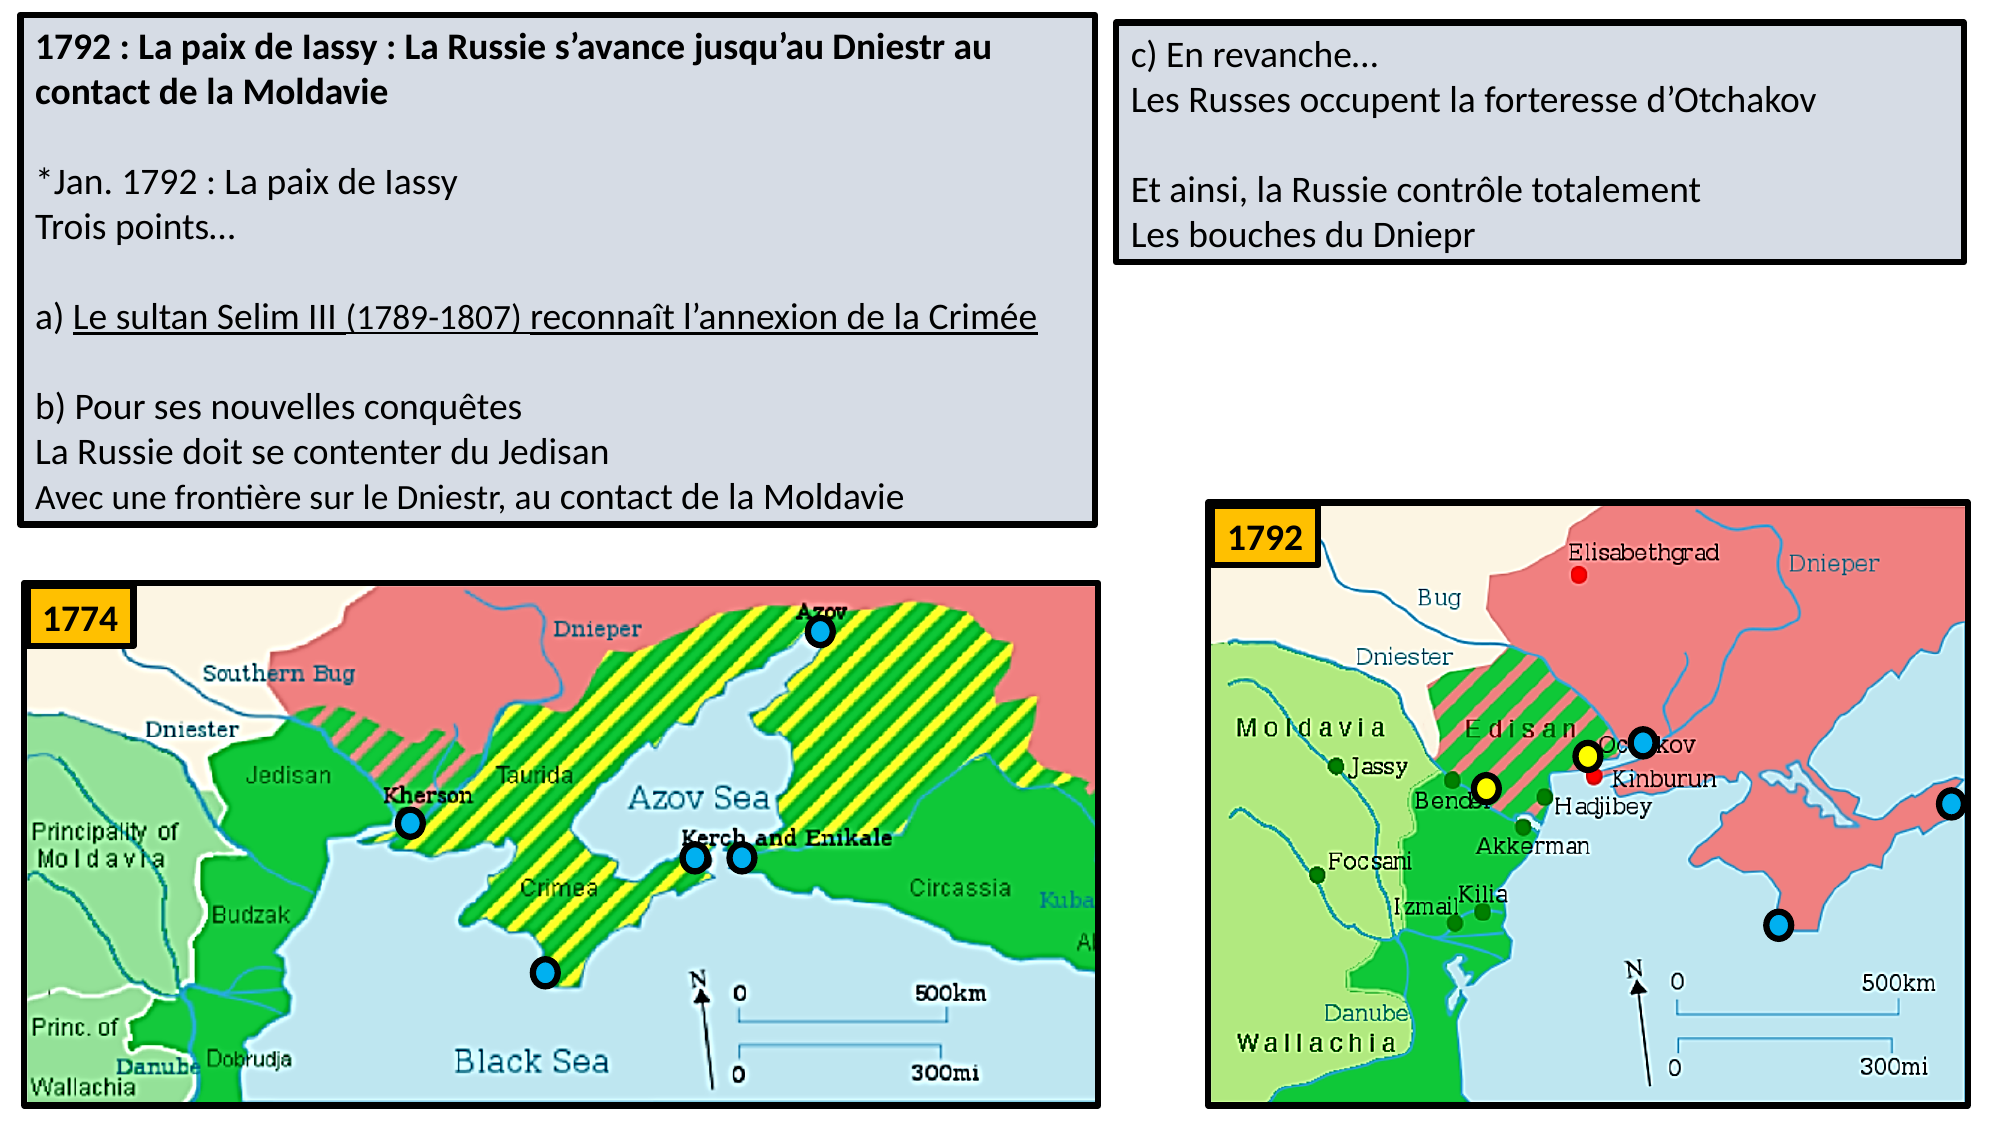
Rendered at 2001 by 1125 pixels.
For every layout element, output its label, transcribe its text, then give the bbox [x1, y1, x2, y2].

text_box c) En revanche… Les Russes occupent la forteresse d’Otchakov Et ainsi, la Russie contrôle totalement Les bouches du Dniepr [1116, 22, 1964, 263]
picture [1211, 505, 1965, 1103]
text_box 1792 : La paix de Iassy : La Russie s’avance jusqu’au Dniestr au contact de la Moldavie *Jan. 1792 : La paix de Iassy Trois points… a) Le sultan Selim III (1789-1807) reconnaît l’annexion de la Crimée b) Pour ses nouvelles conquêtes La Russie doit se contenter du Jedisan Avec une frontière sur le Dniestr, au contact de la Moldavie [20, 14, 1096, 525]
picture [27, 586, 1096, 1103]
